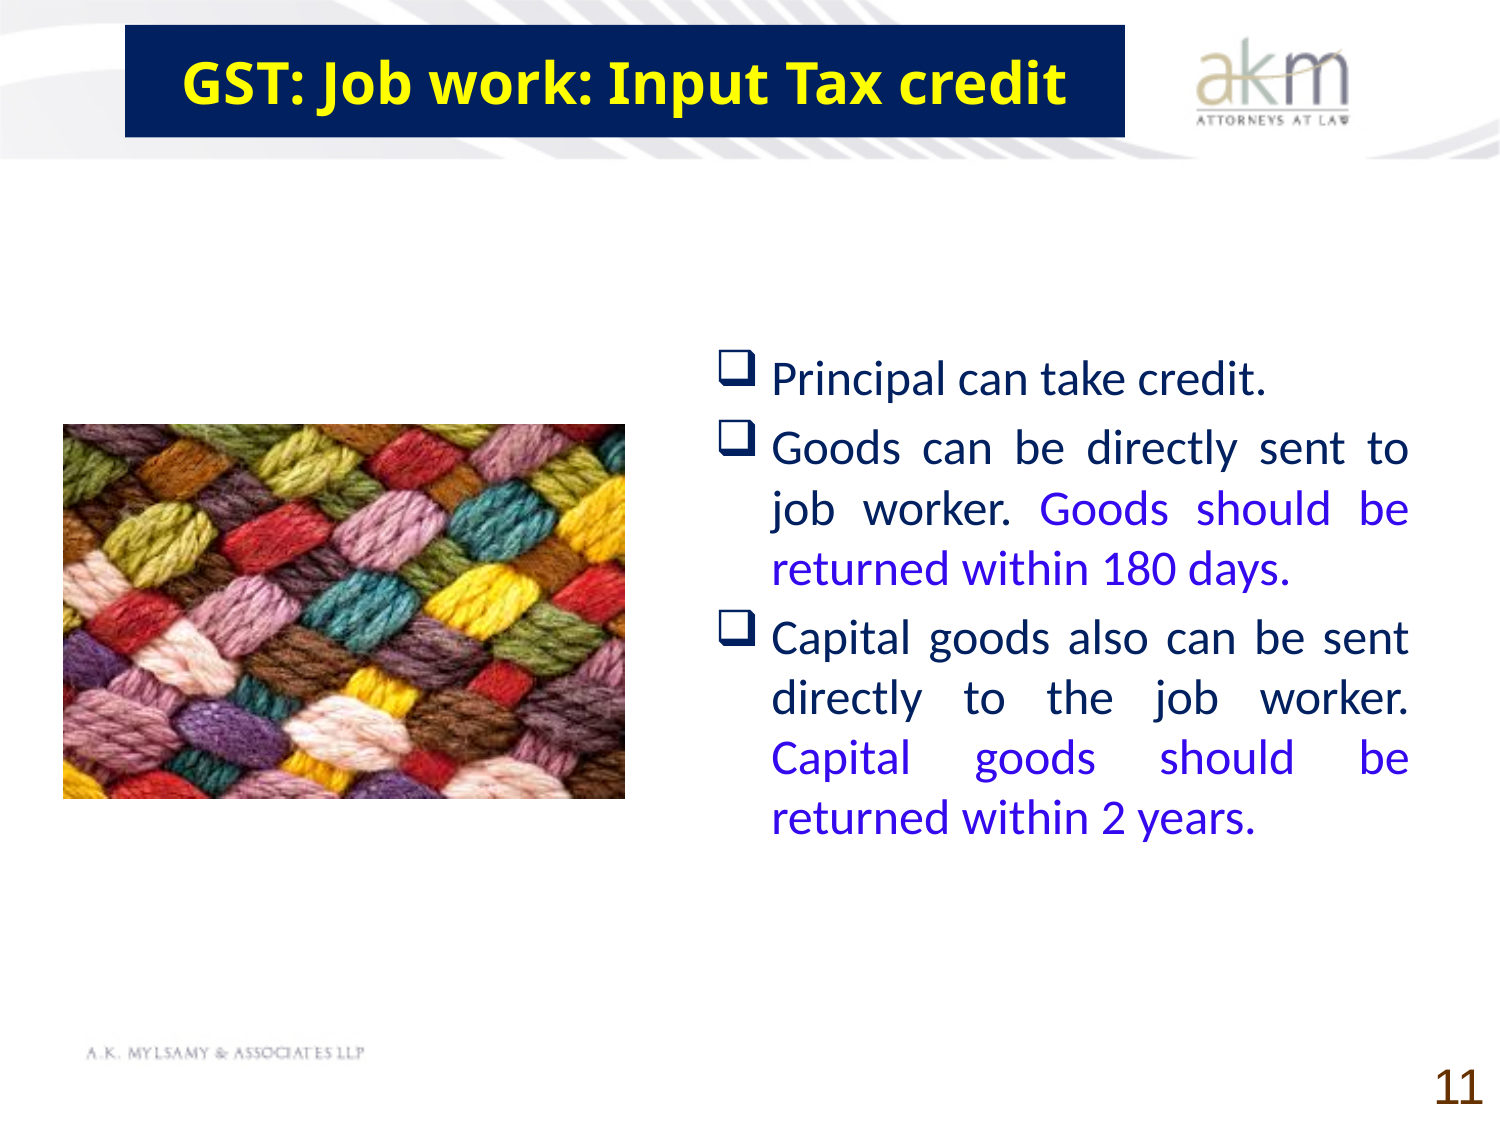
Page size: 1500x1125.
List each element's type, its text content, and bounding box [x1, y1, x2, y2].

picture [0, 0, 1500, 1125]
list Principal can take credit. Goods can be directly sent to job worker. Goods should be returned within 180 days. Capital goods also can be sent directly to the job worker. Capital goods should be returned within 2 years. [699, 337, 1425, 661]
text_box 11 [1299, 1046, 1500, 1125]
title GST: Job work: Input Tax credit [125, 24, 1125, 138]
